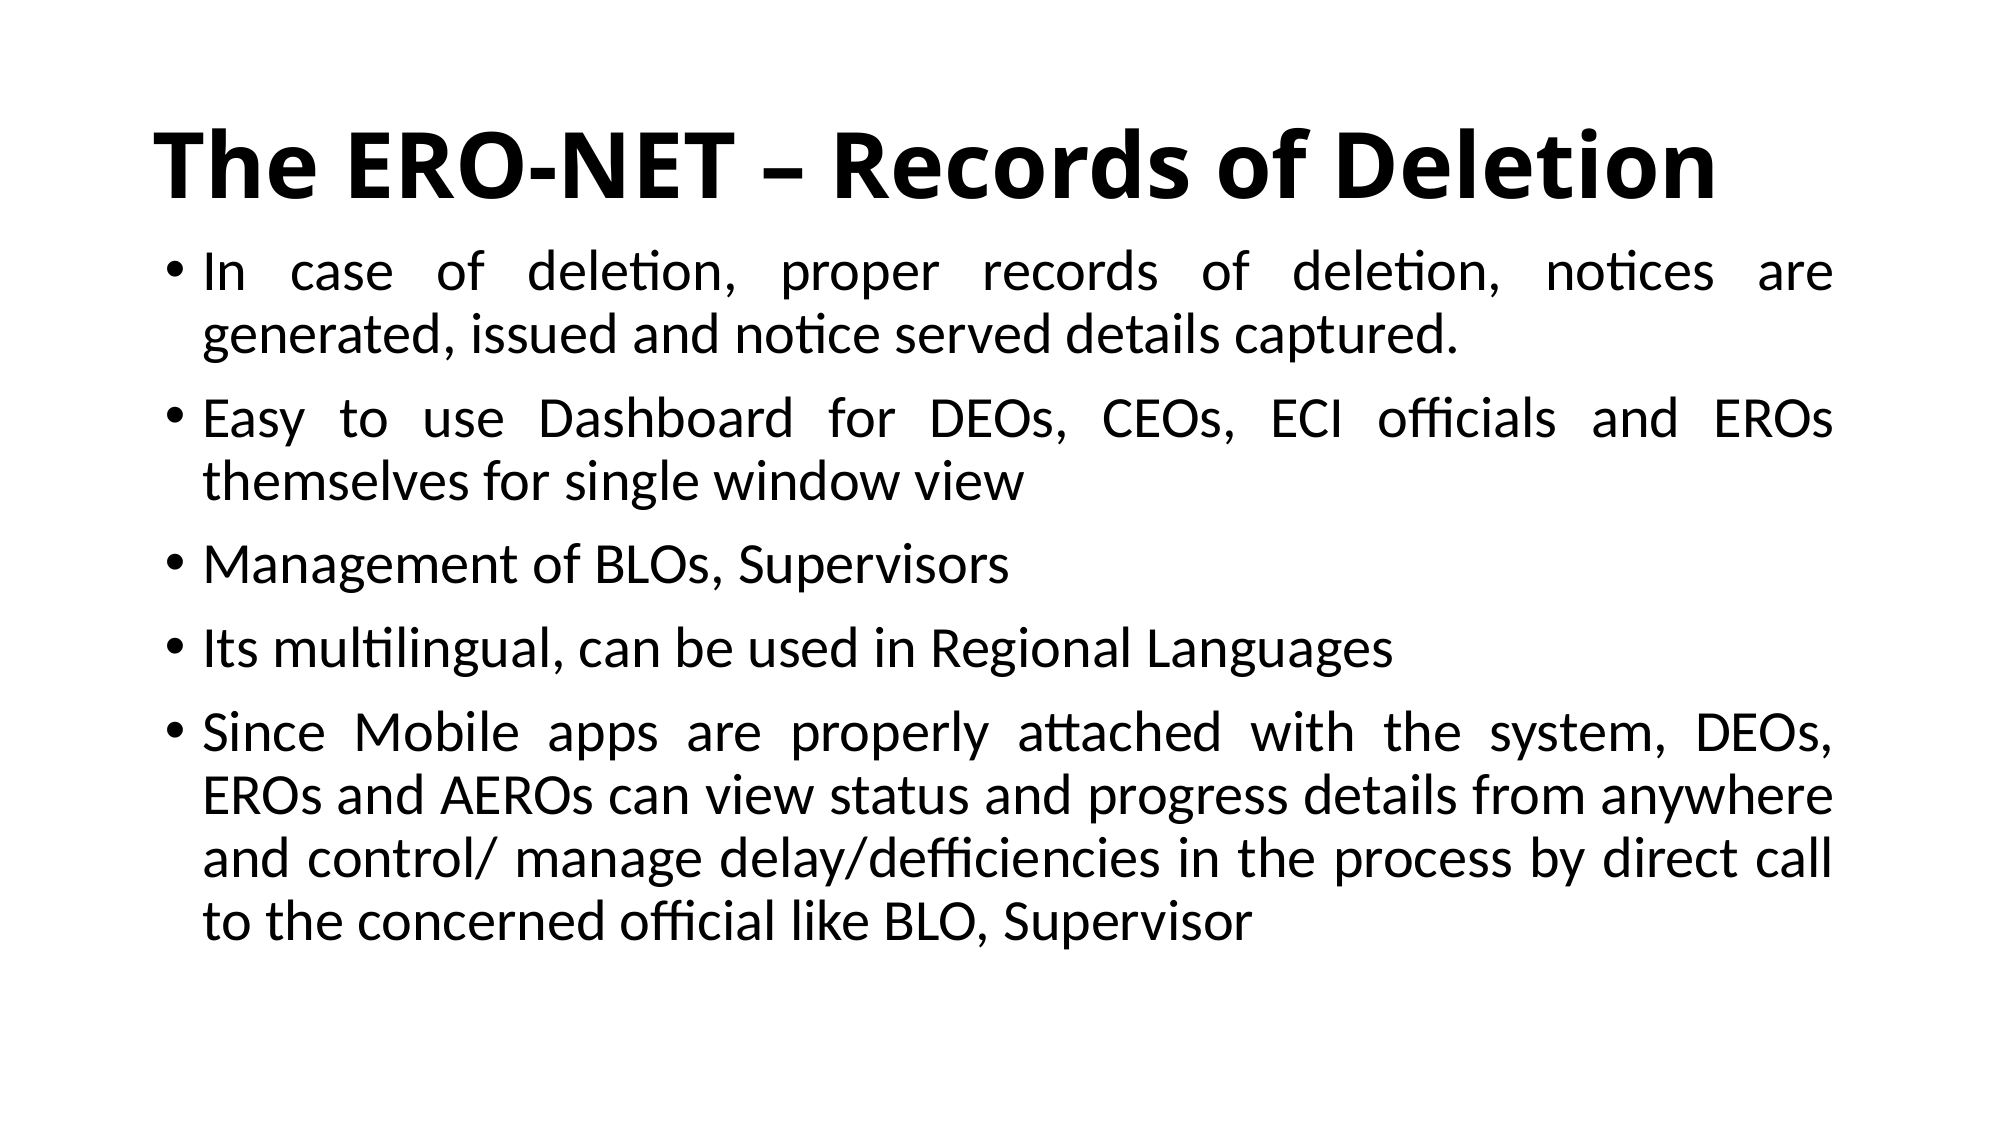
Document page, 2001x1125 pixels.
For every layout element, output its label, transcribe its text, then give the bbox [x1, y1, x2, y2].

title The ERO-NET – Records of Deletion [137, 59, 1863, 278]
list In case of deletion, proper records of deletion, notices are generated, issued and notice served details captured. Easy to use Dashboard for DEOs, CEOs, ECI officials and EROs themselves for single window view Management of BLOs, Supervisors Its multilingual, can be used in Regional Languages Since Mobile apps are properly attached with the system, DEOs, EROs and AEROs can view status and progress details from anywhere and control/ manage delay/defficiencies in the process by direct call to the concerned official like BLO, Supervisor [149, 232, 1851, 1024]
